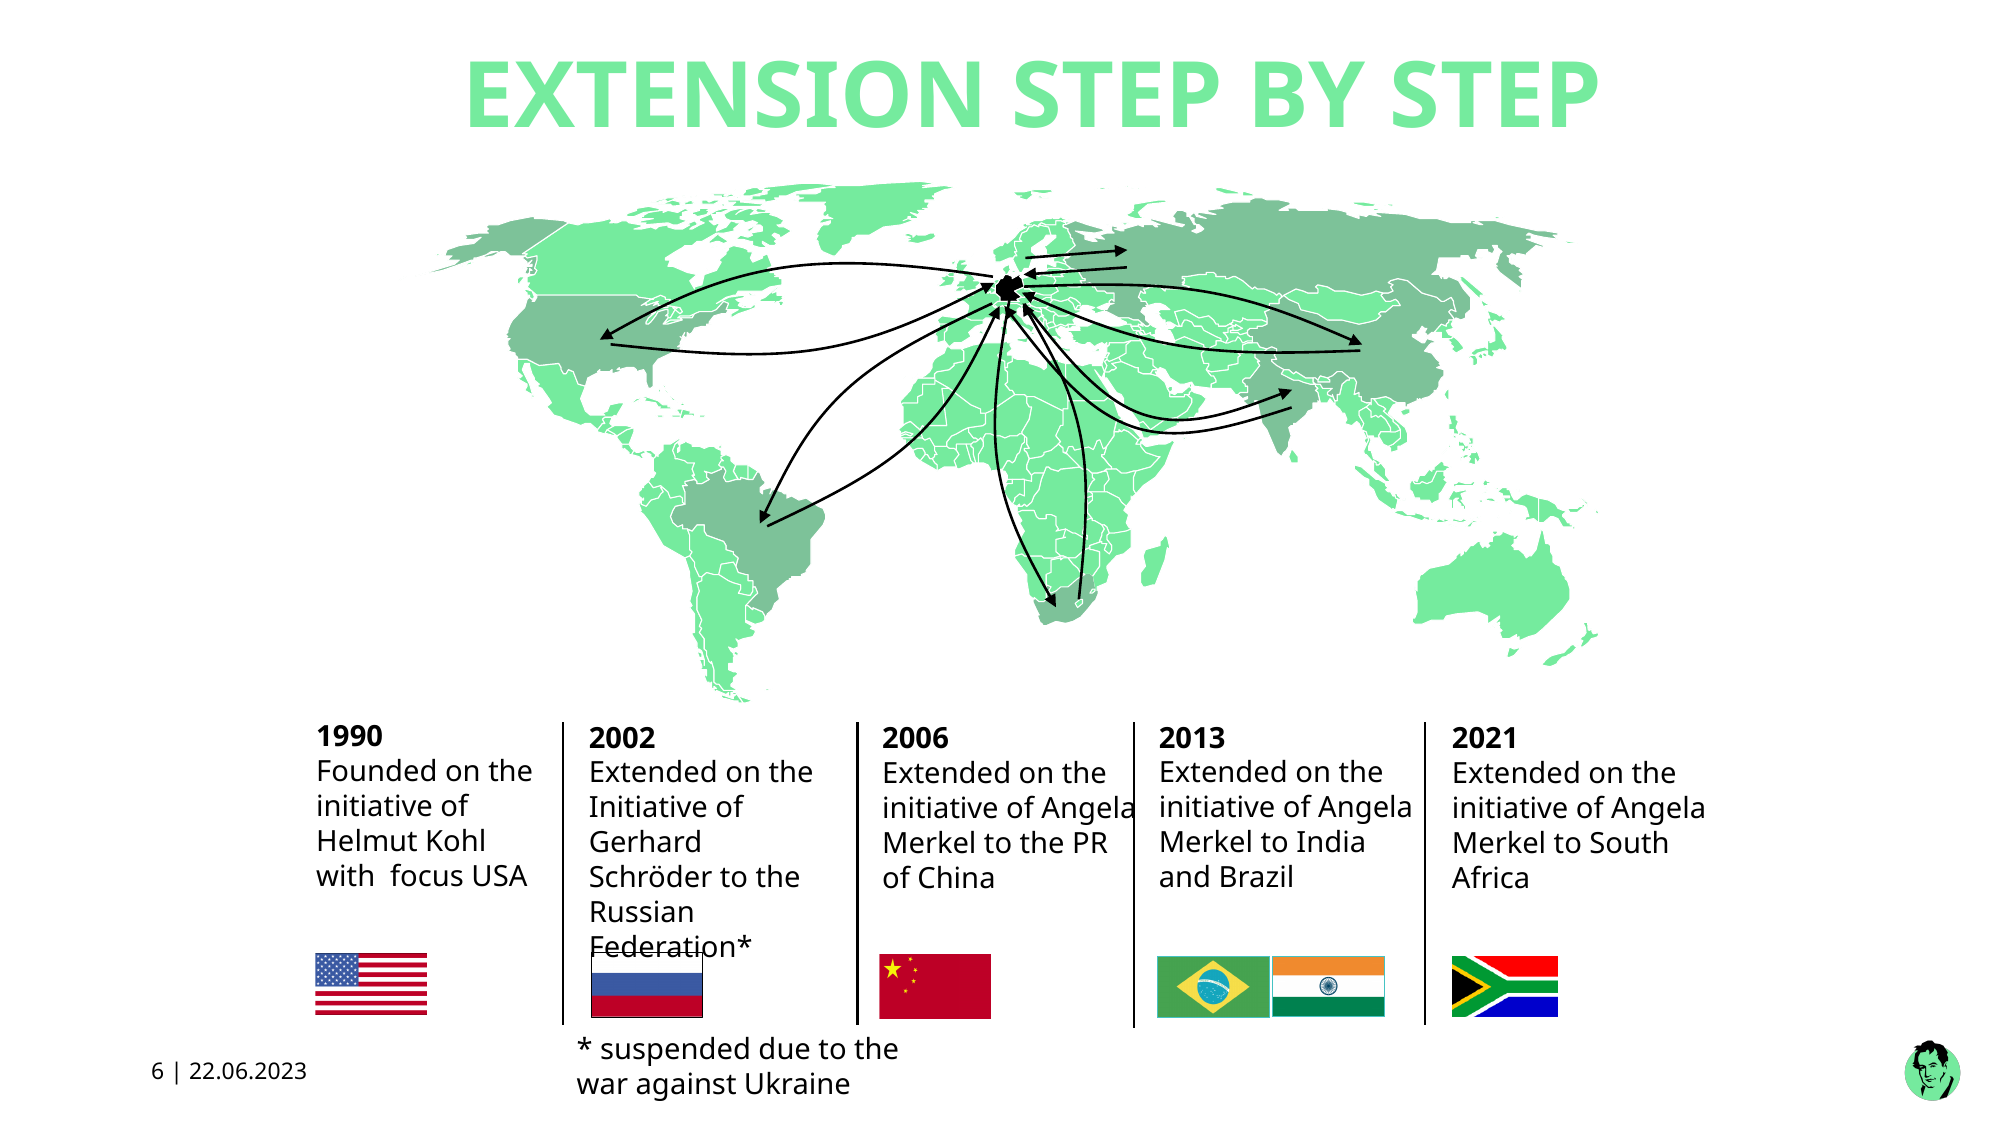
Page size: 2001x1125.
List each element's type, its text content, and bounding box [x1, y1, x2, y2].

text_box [391, 181, 1600, 703]
text_box 2021 Extended on the initiative of Angela Merkel to South Africa [1451, 719, 1724, 894]
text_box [1025, 250, 1128, 258]
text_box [879, 954, 991, 1019]
text_box 2002 Extended on the Initiative of Gerhard Schröder to the Russian Federation* [588, 718, 825, 964]
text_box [1272, 956, 1384, 1017]
picture [1452, 956, 1558, 1017]
picture [590, 952, 703, 1017]
text_box 1990 Founded on the initiative of Helmut Kohl with focus USA [316, 717, 546, 893]
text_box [1023, 267, 1127, 275]
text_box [1157, 956, 1269, 1017]
text_box 2013 Extended on the initiative of Angela Merkel to India and Brazil [1158, 718, 1431, 894]
picture [1889, 1027, 1976, 1114]
picture [315, 953, 427, 1015]
text_box EXTENSION STEP BY STEP [270, 40, 1796, 259]
text_box * suspended due to the war against Ukraine [576, 1030, 919, 1101]
text_box 2006 Extended on the initiative of Angela Merkel to the PR of China [882, 719, 1158, 894]
